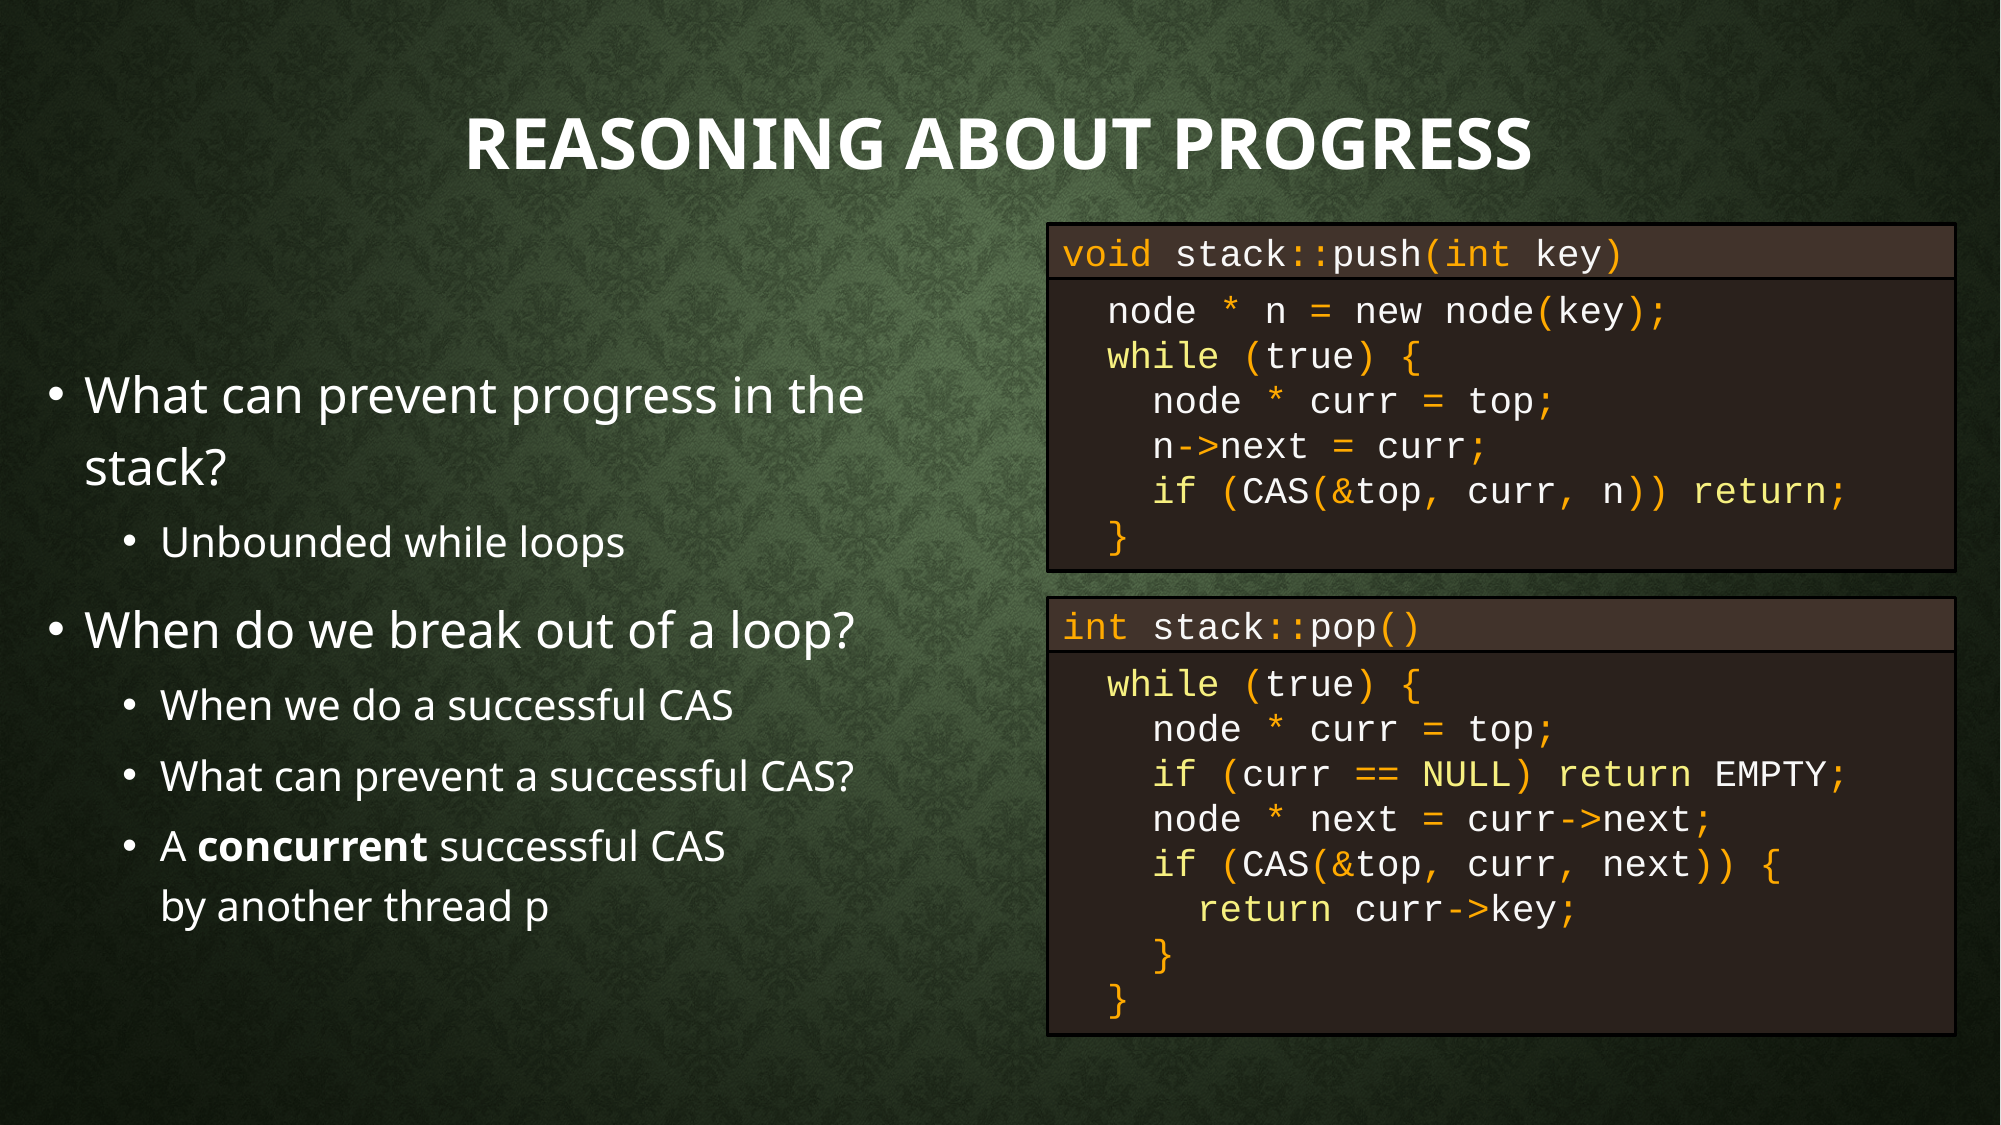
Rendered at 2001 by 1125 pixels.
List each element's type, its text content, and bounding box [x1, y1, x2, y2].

text_box node * n = new node(key); while (true) { node * curr = top; n->next = curr; if (CAS(&top, curr, n)) return; } [1046, 280, 1957, 573]
text_box void stack::push(int key) [1046, 222, 1957, 280]
title Reasoning about progress [149, 70, 1849, 223]
list What can prevent progress in the stack? Unbounded while loops When do we break out of a loop? When we do a successful CAS What can prevent a successful CAS? A concurrent successful CAS by another thread p [32, 343, 1033, 950]
text_box while (true) { node * curr = top; if (curr == NULL) return EMPTY; node * next = curr->next; if (CAS(&top, curr, next)) { return curr->key; } } [1046, 653, 1957, 1037]
text_box int stack::pop() [1046, 596, 1957, 653]
